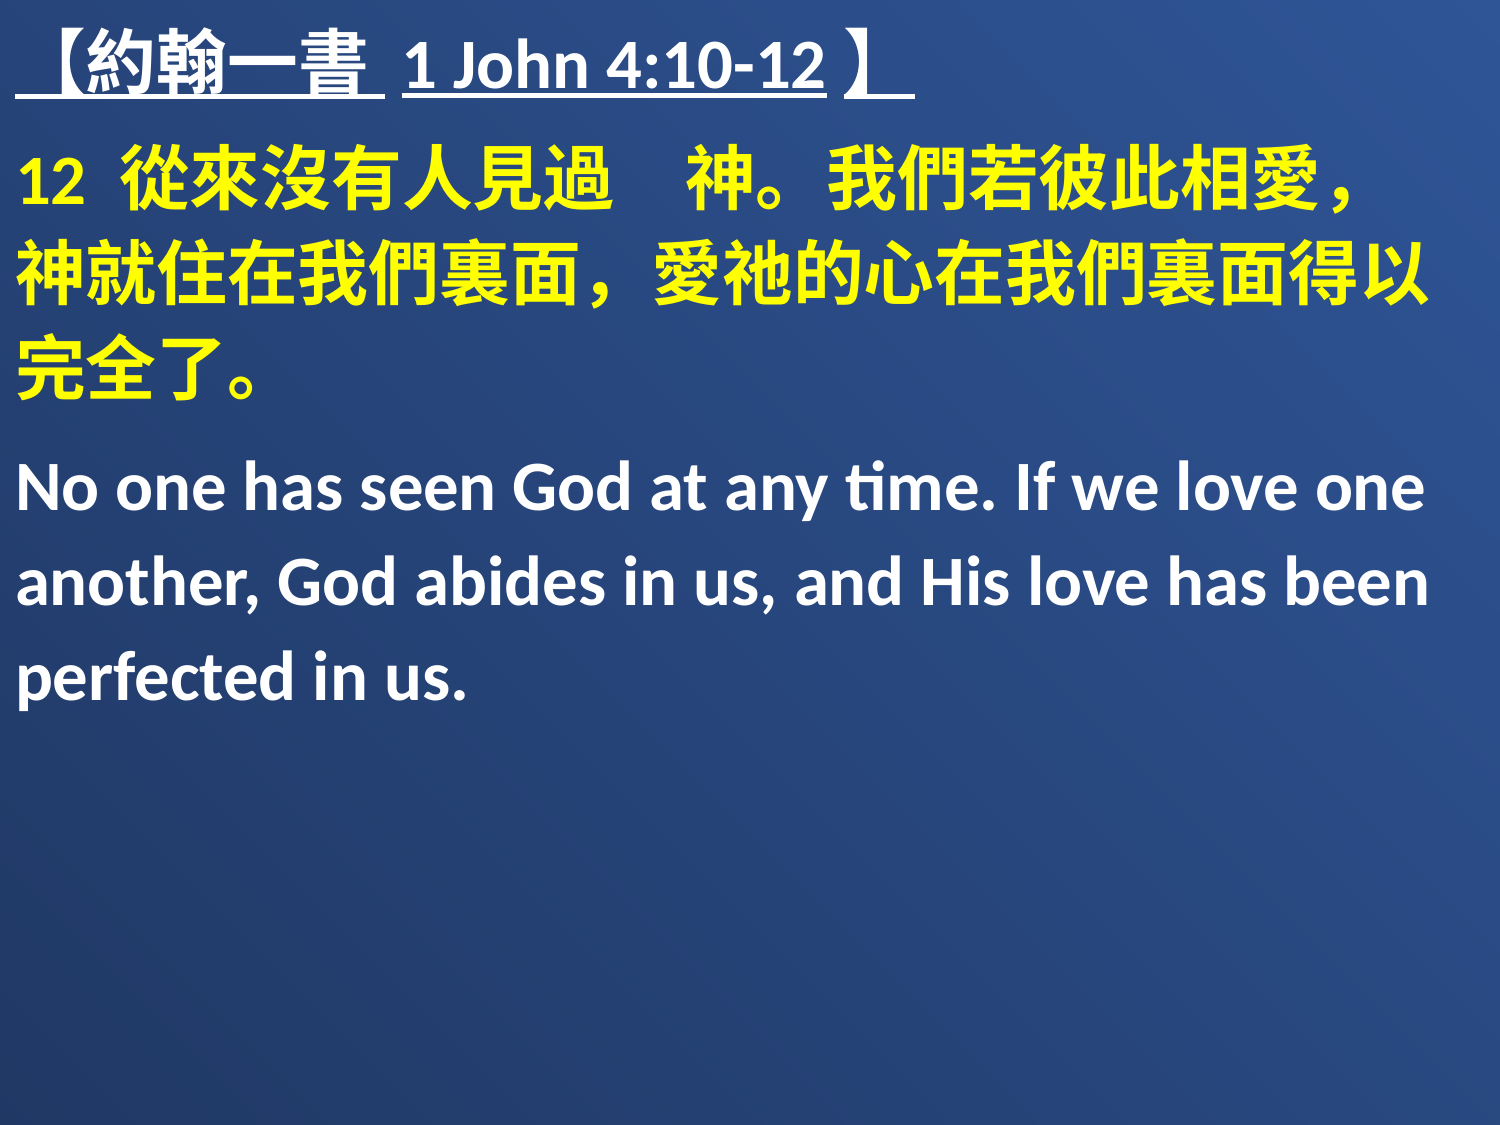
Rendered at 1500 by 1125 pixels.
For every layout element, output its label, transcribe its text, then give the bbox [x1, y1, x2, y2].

subtitle 【約翰一書 1 John 4:10-12】 12 從來沒有人見過 神。我們若彼此相愛， 神就住在我們裏面，愛祂的心在我們裏面得以完全了。 No one has seen God at any time. If we love one another, God abides in us, and His love has been perfected in us. [0, 0, 1500, 1125]
